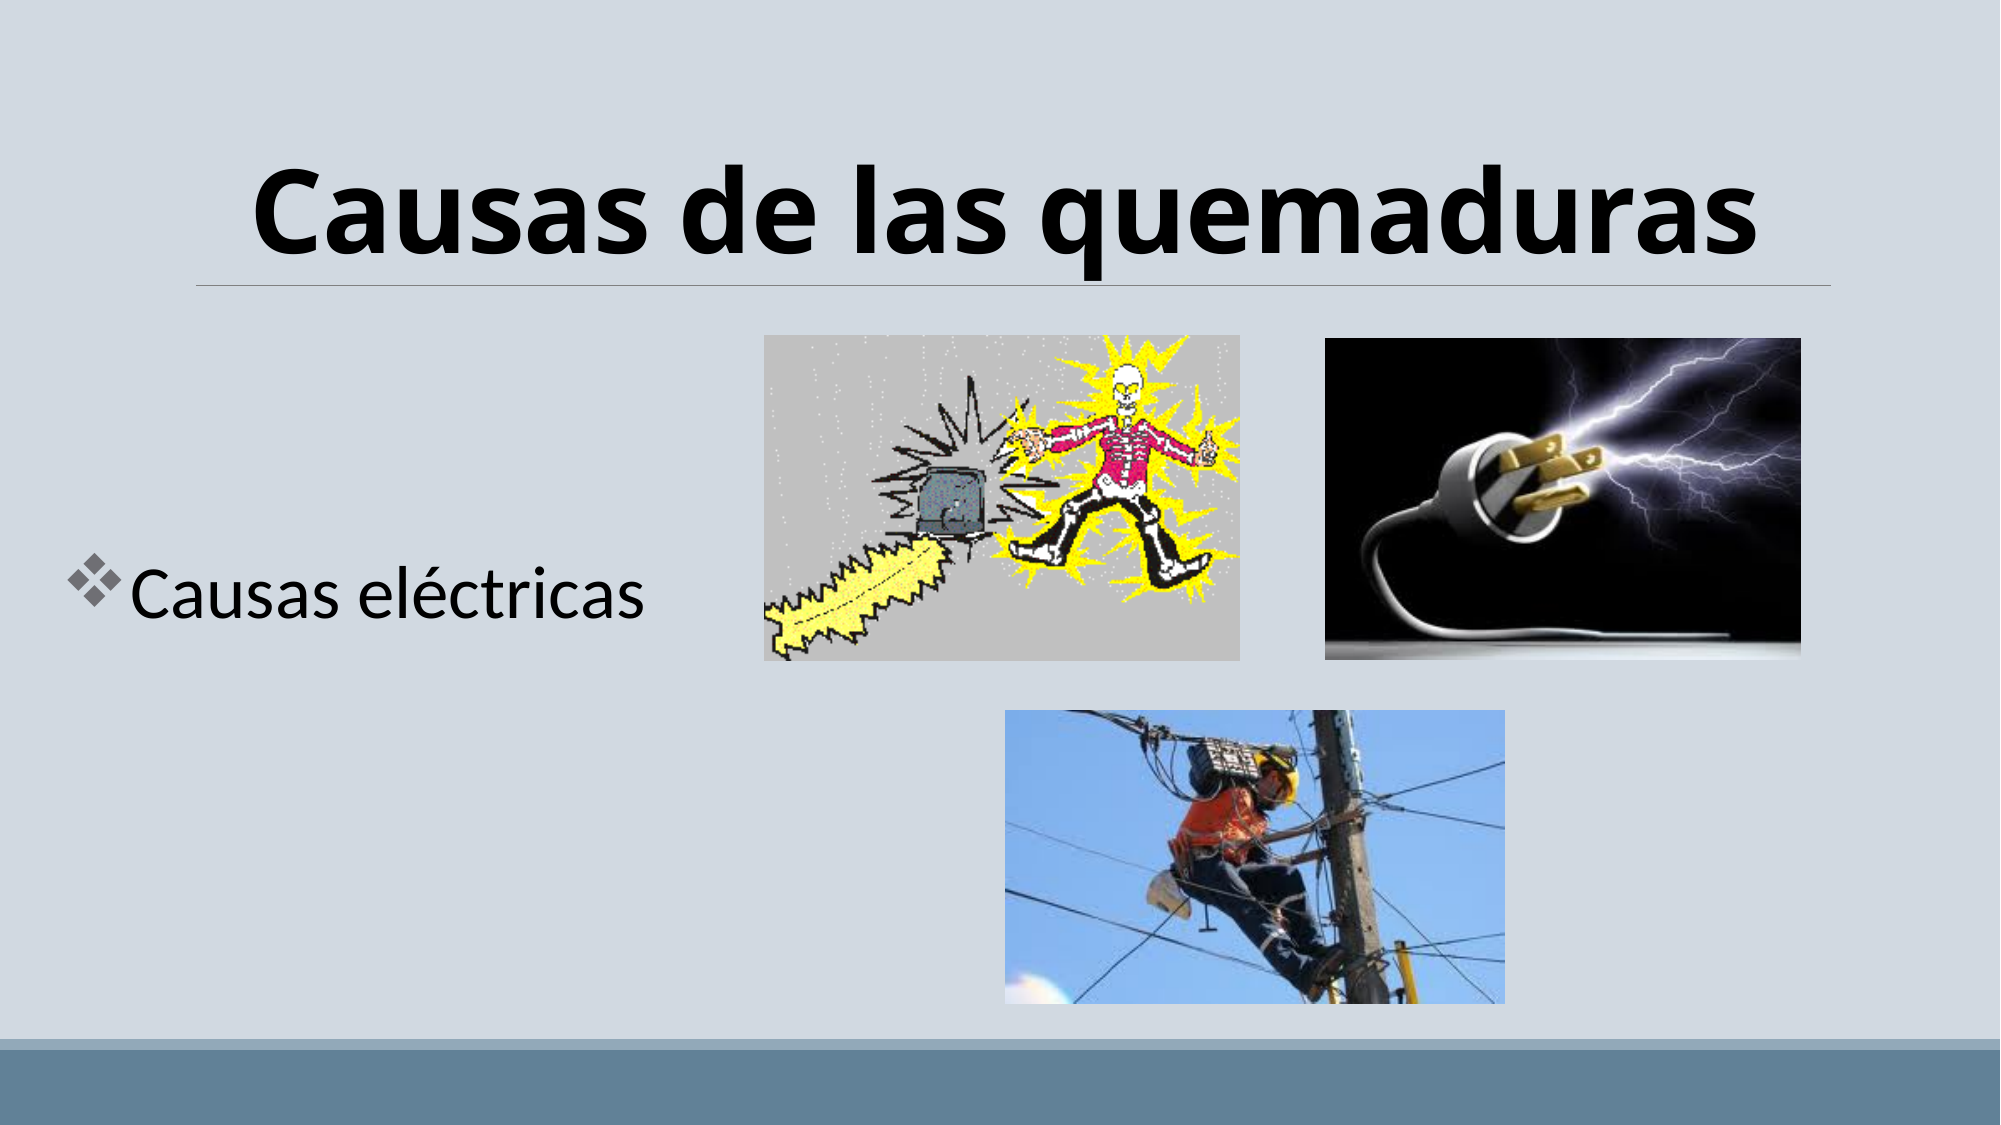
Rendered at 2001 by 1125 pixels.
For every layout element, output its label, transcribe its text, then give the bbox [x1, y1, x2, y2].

picture [1004, 710, 1505, 1005]
picture [1325, 337, 1802, 661]
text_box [764, 335, 1241, 661]
title Causas de las quemaduras [180, 47, 1830, 285]
list Causas eléctricas [61, 545, 648, 661]
